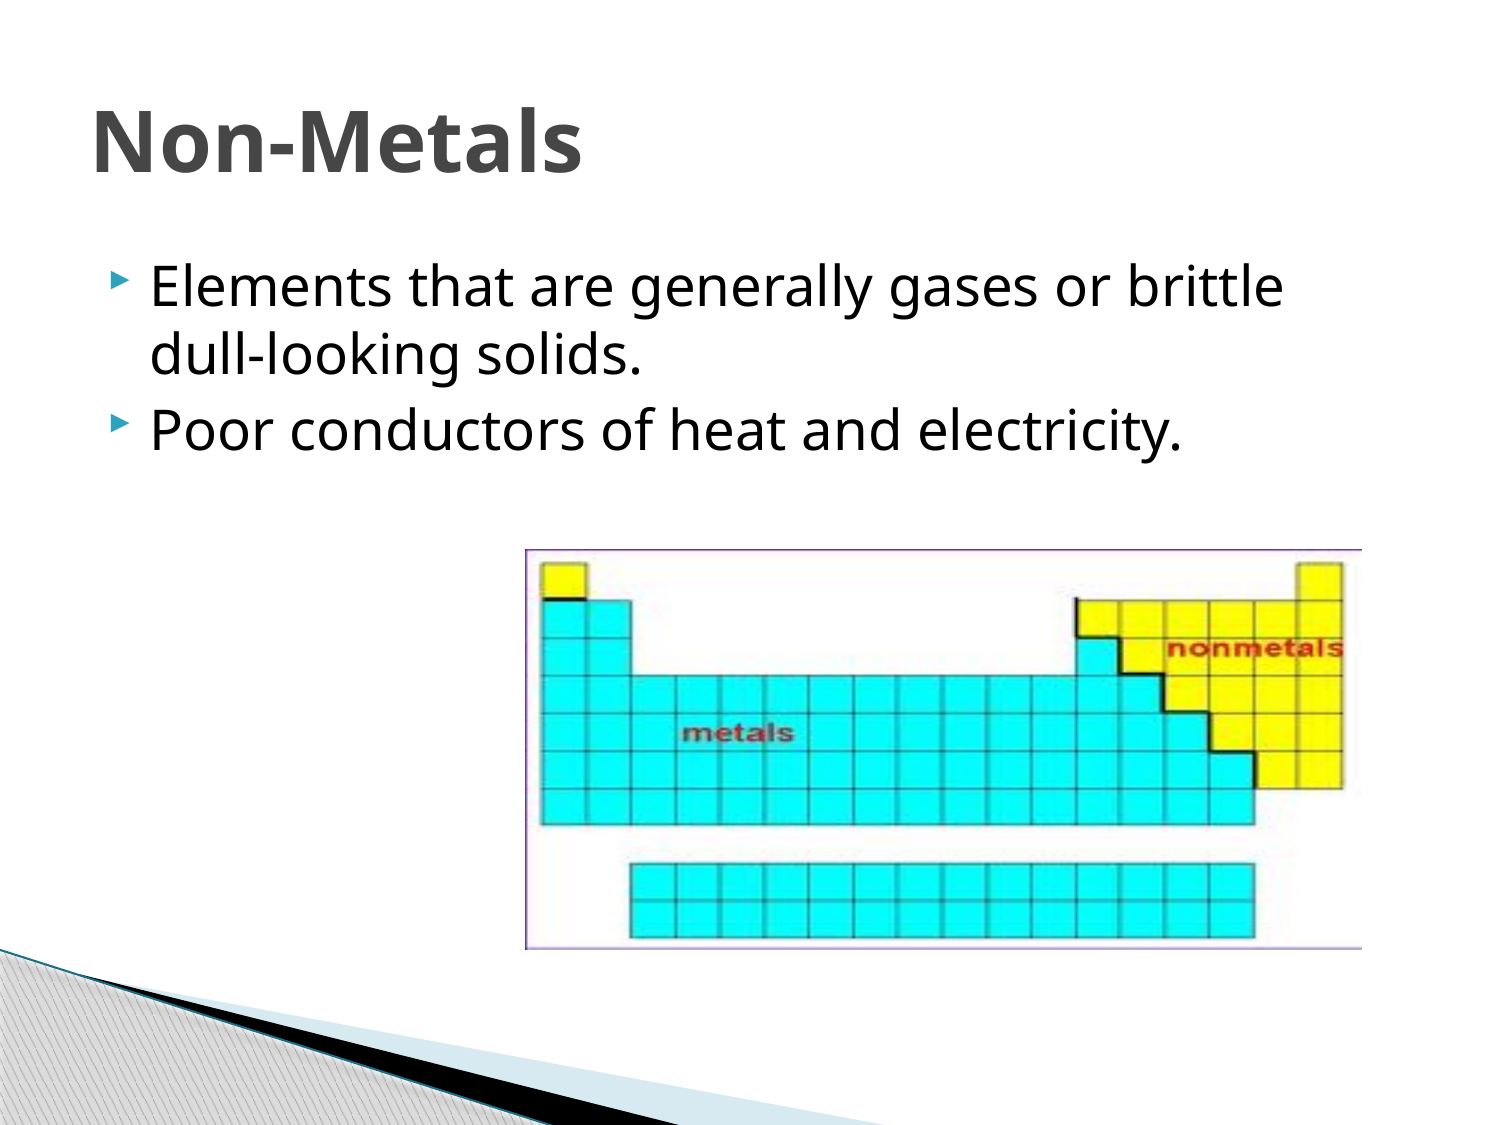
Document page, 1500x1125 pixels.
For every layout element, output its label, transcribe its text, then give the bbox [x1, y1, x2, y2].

picture [524, 549, 1362, 951]
title Non-Metals [75, 45, 1425, 233]
list Elements that are generally gases or brittle dull-looking solids. Poor conductors of heat and electricity. [75, 243, 1425, 986]
